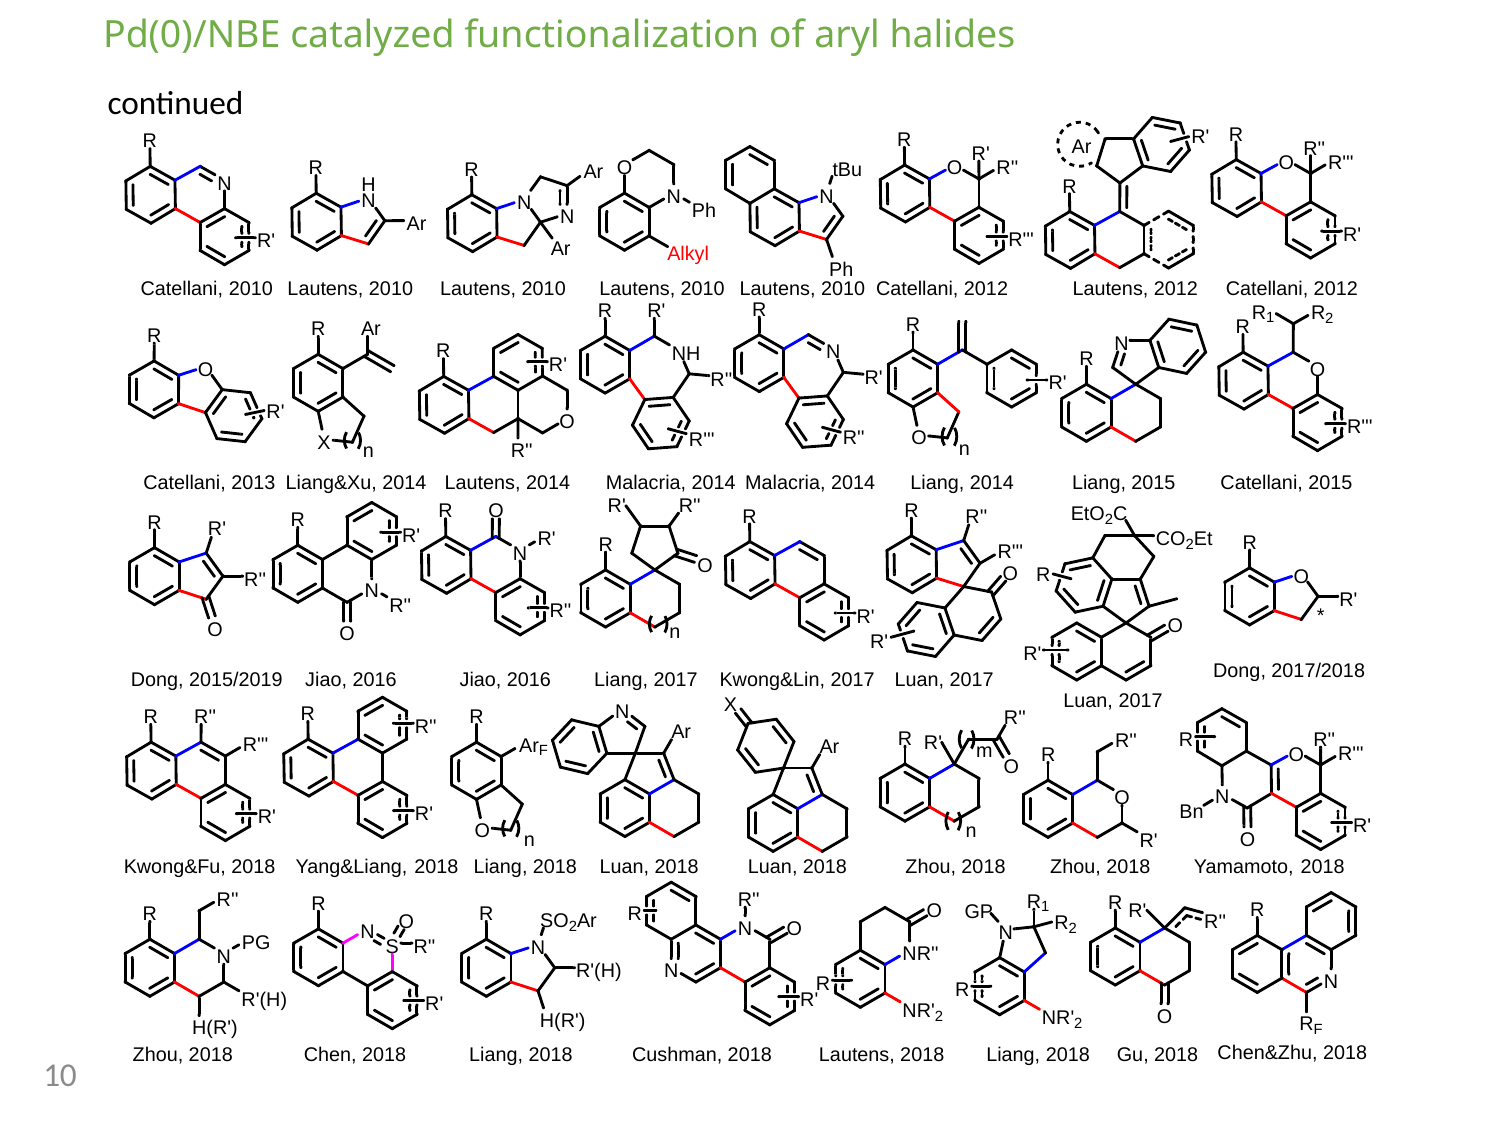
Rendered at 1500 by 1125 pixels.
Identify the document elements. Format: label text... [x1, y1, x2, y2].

text_box Pd(0)/NBE catalyzed functionalization of aryl halides [88, 2, 1042, 63]
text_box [119, 116, 1381, 1073]
slide_number 10 [0, 1042, 92, 1103]
text_box continued [93, 74, 259, 129]
